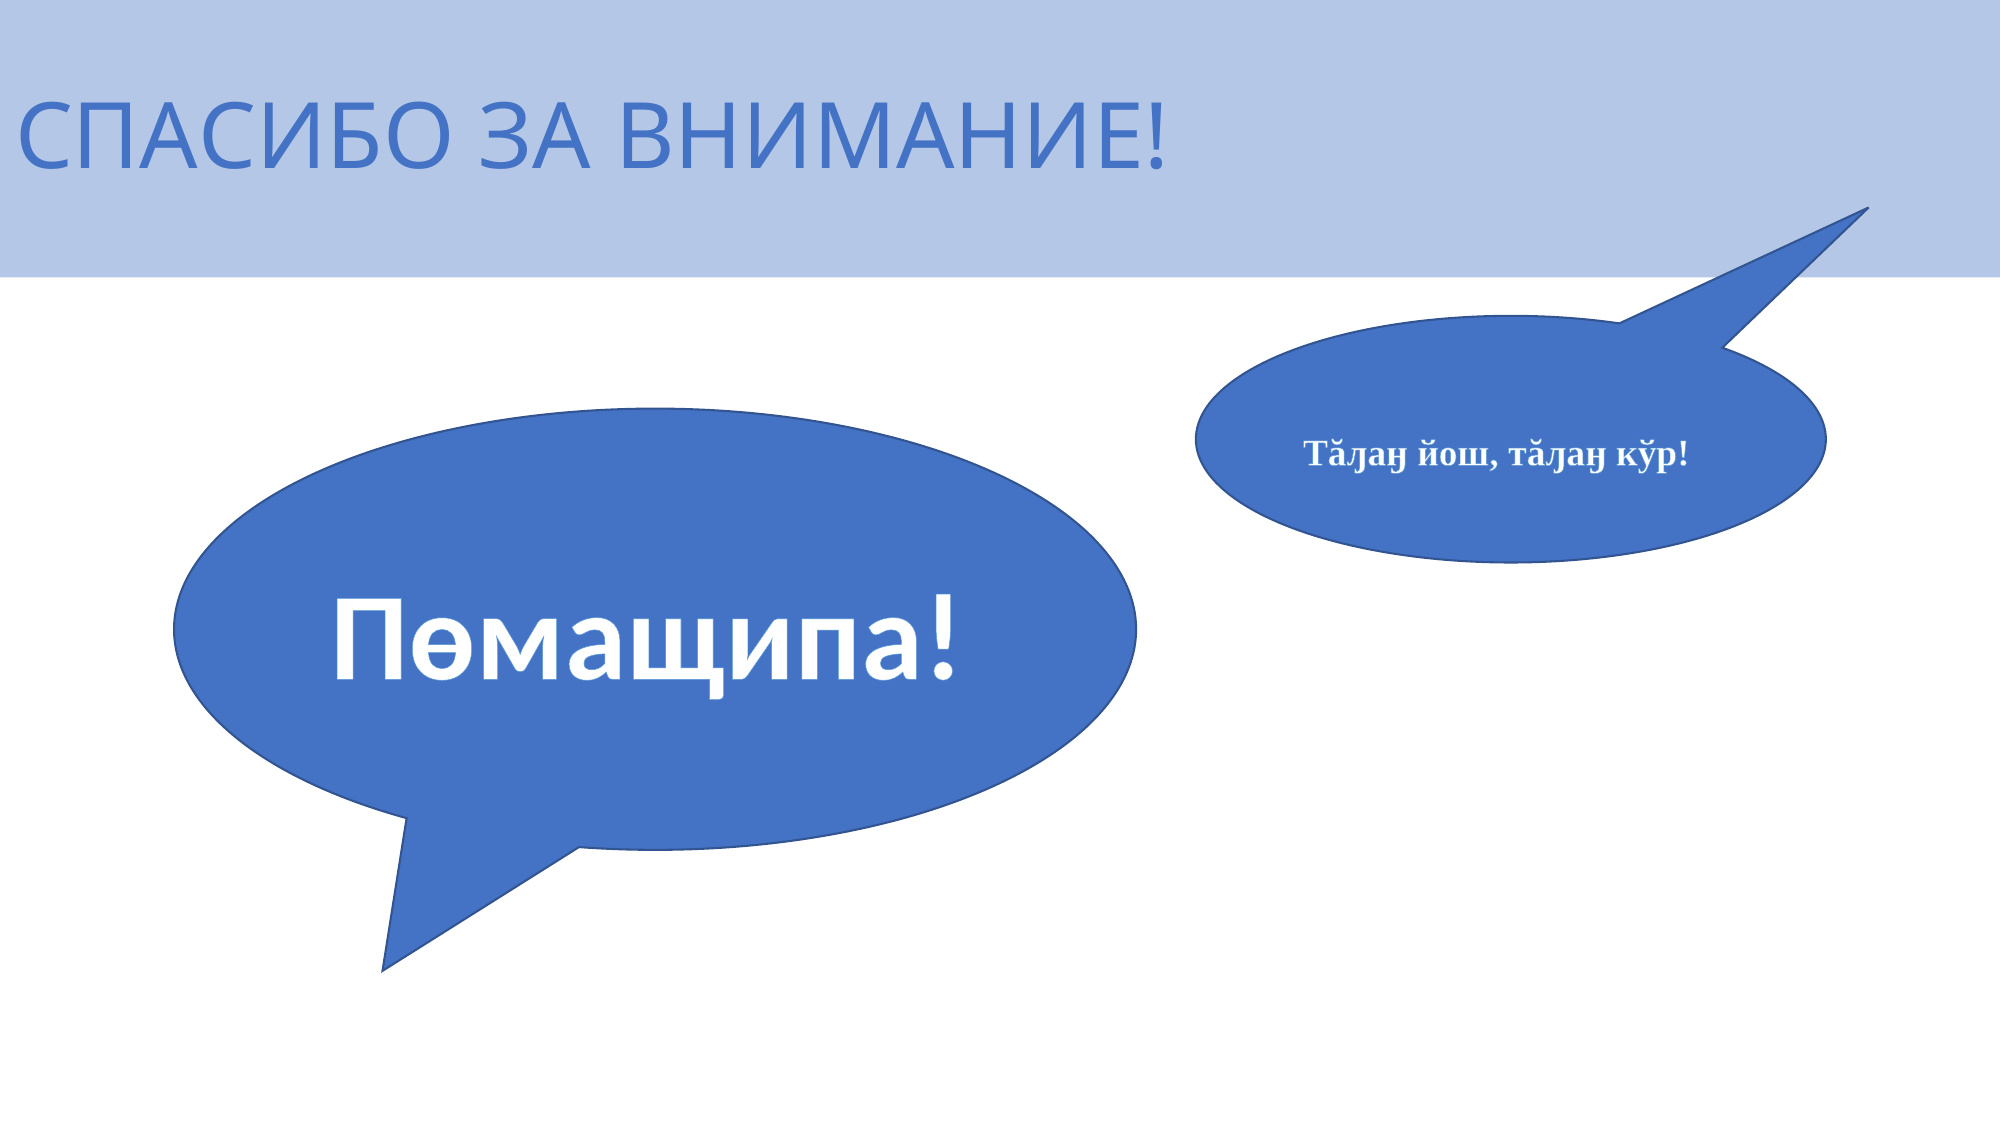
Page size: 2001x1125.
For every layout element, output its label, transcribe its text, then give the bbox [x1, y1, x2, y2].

text_box Пөмащипа! [173, 407, 1138, 973]
title СПАСИБО ЗА ВНИМАНИЕ! [0, 0, 2000, 278]
text_box Тăԓаӈ йош, тăԓаӈ кўр! [1194, 206, 1870, 564]
